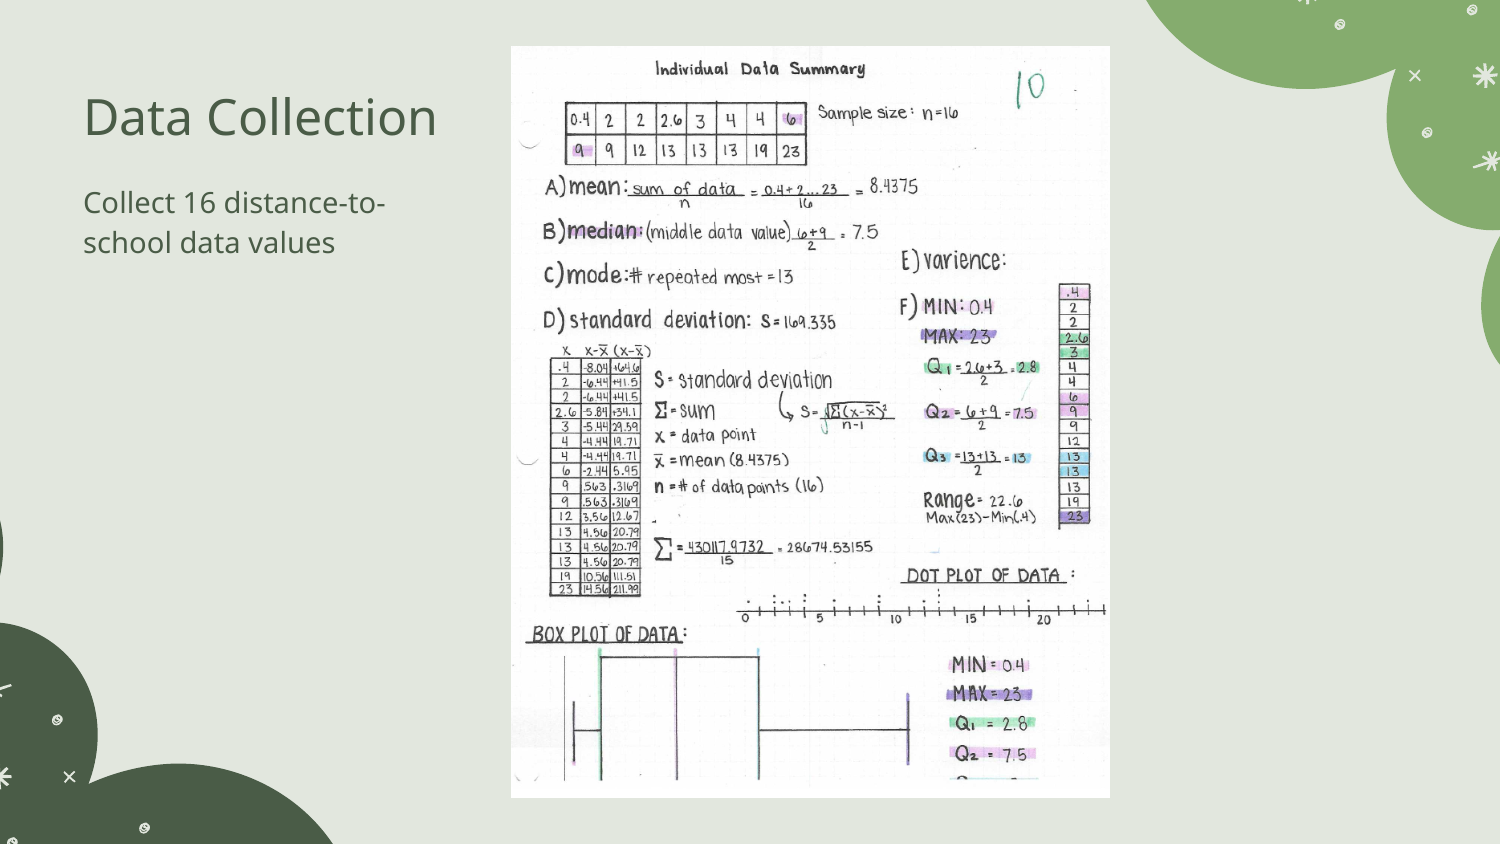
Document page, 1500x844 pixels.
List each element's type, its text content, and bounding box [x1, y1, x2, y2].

picture [510, 46, 1110, 798]
subtitle Data Collection Collect 16 distance-to- school data values [68, 61, 461, 353]
